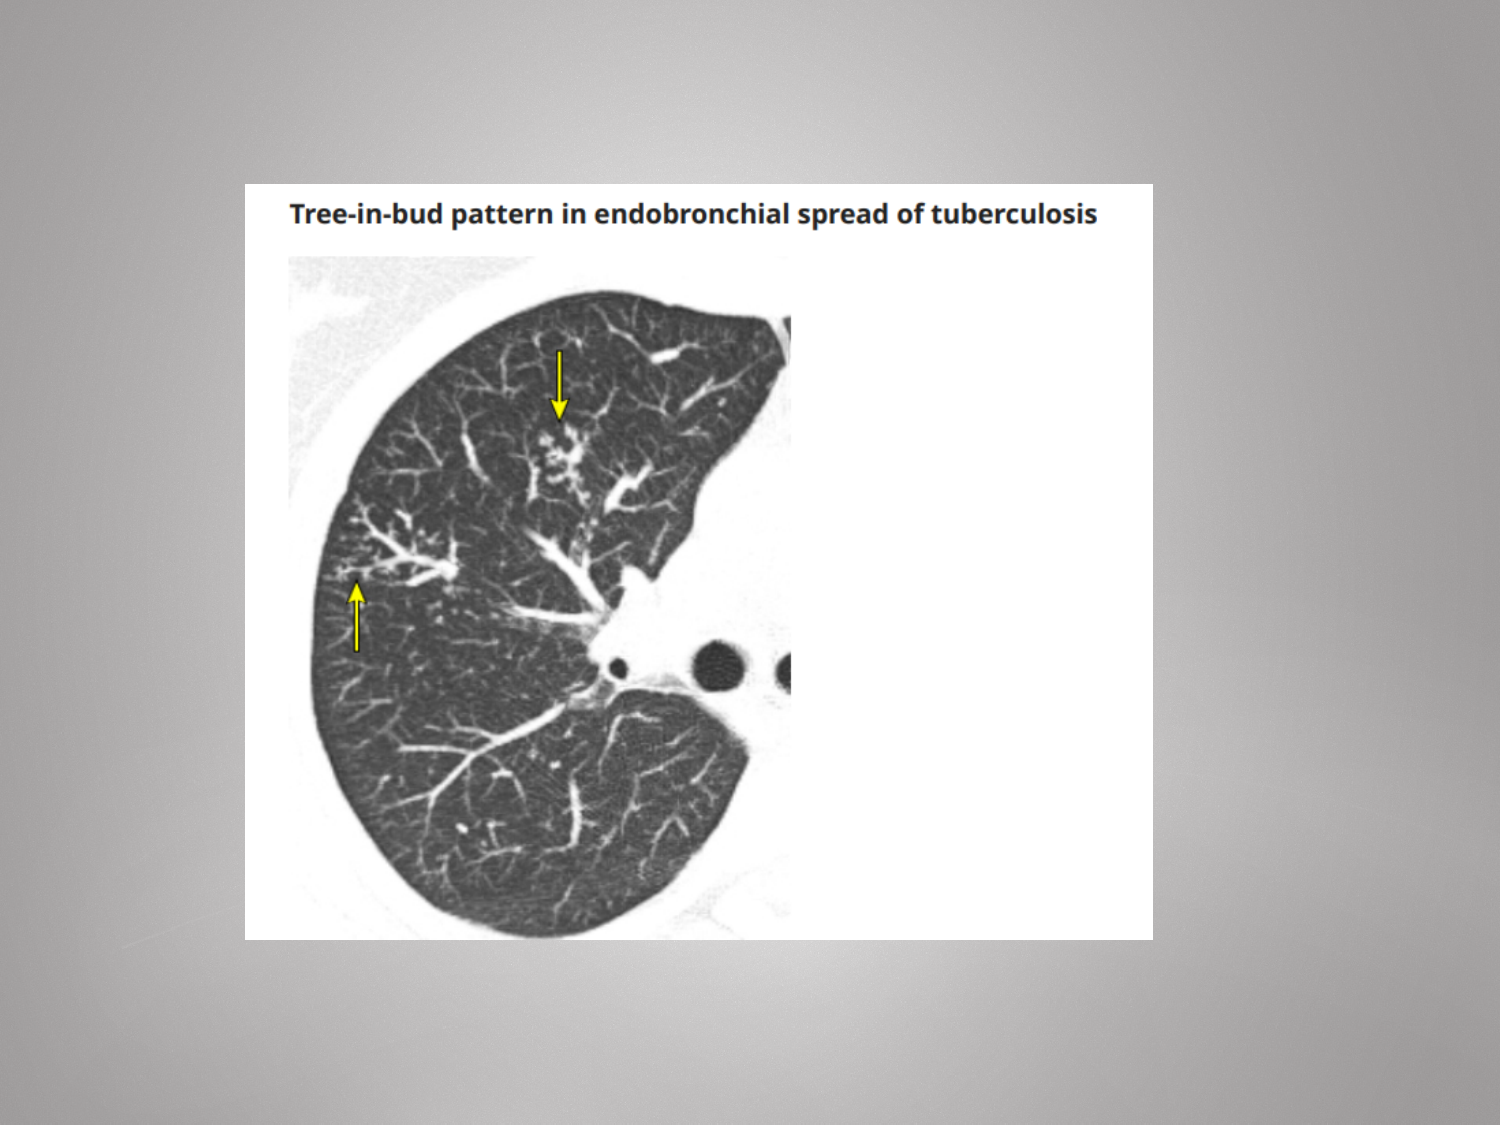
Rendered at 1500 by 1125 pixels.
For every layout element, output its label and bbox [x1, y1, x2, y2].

picture [245, 184, 1153, 940]
